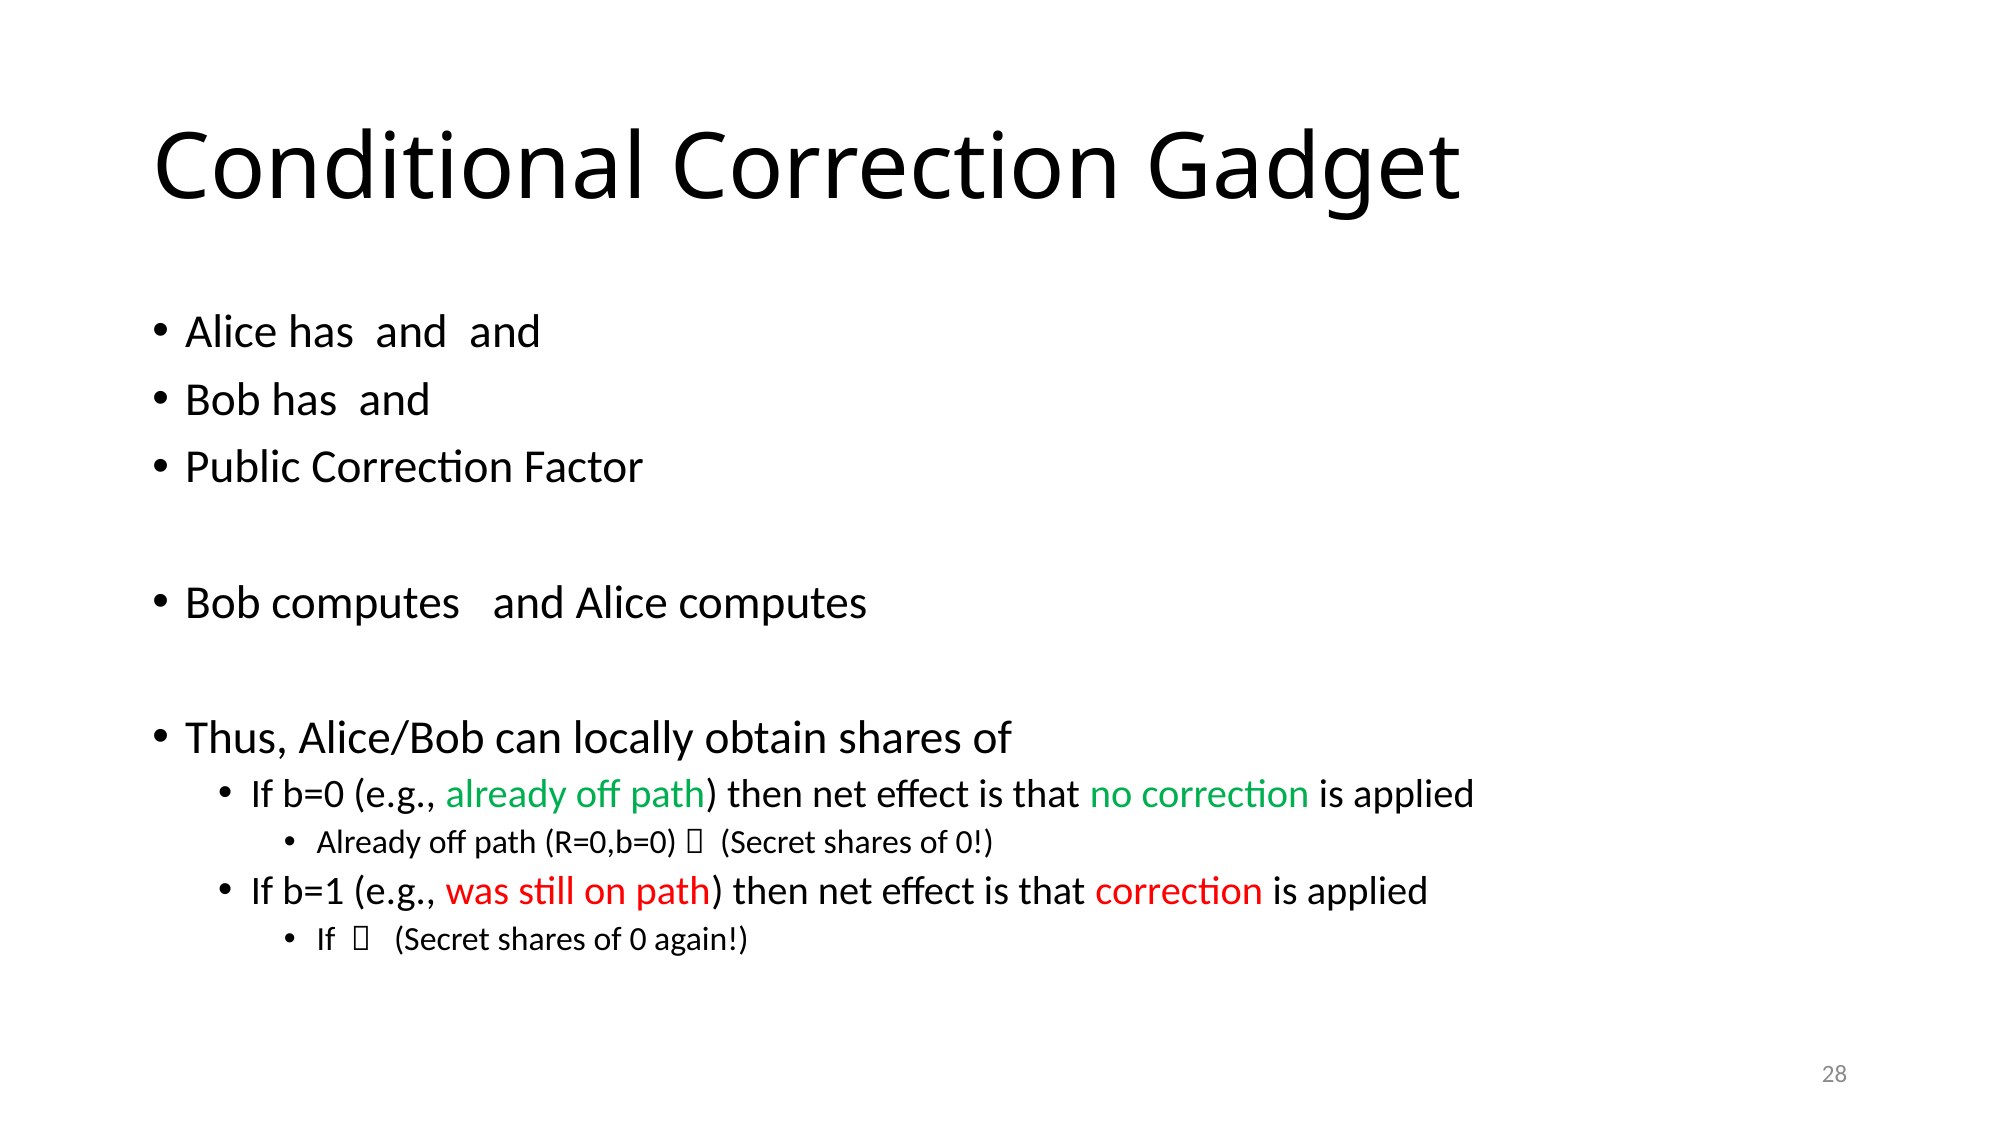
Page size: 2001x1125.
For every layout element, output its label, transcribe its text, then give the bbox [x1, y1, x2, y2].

slide_number 28 [1412, 1042, 1863, 1103]
title Conditional Correction Gadget [137, 59, 1863, 278]
